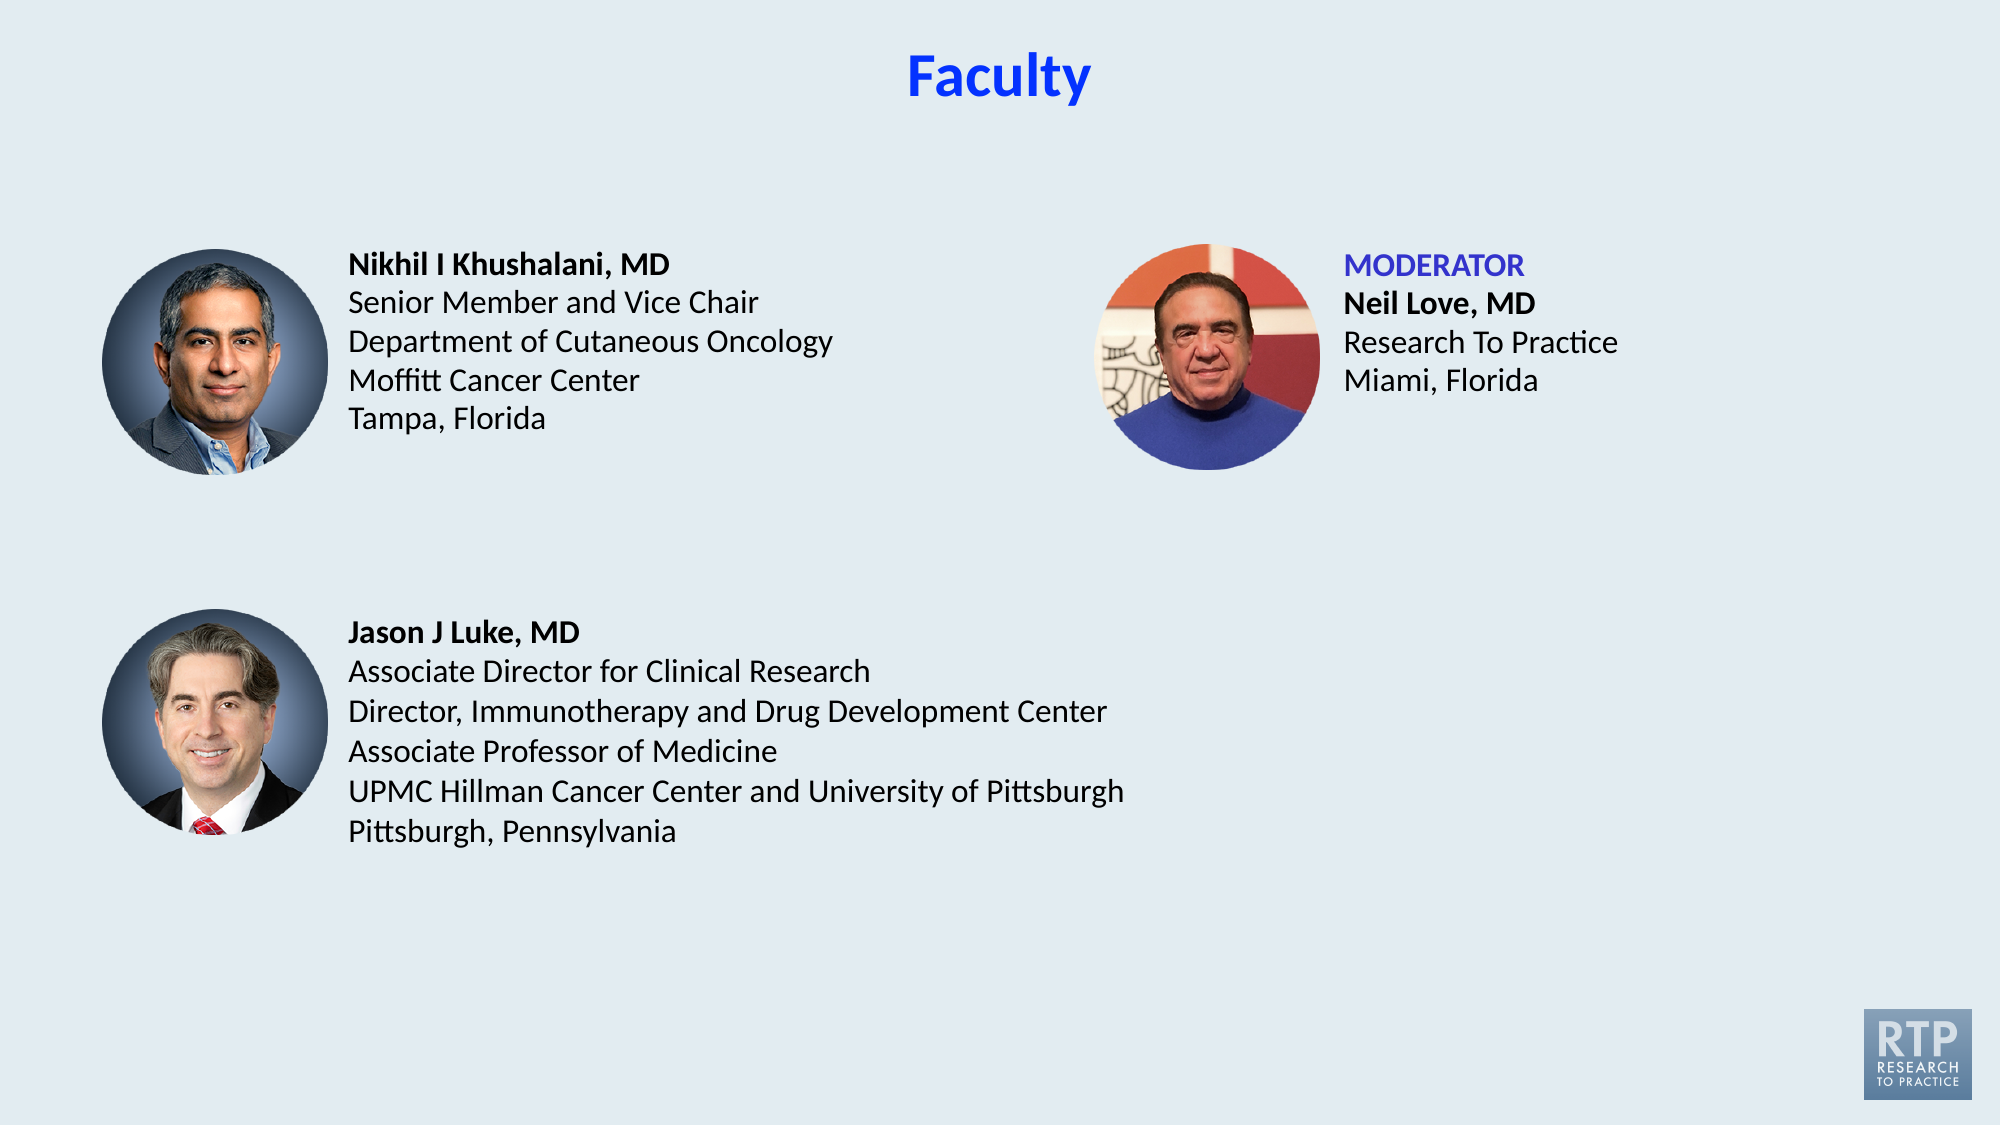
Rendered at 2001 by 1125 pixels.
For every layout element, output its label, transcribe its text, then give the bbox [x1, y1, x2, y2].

text_box Nikhil I Khushalani, MD Senior Member and Vice Chair Department of Cutaneous Oncology Moffitt Cancer Center Tampa, Florida [336, 243, 1012, 431]
text_box MODERATOR Neil Love, MD Research To Practice Miami, Florida [1332, 244, 1756, 432]
text_box Jason J Luke, MD Associate Director for Clinical Research Director, Immunotherapy and Drug Development Center Associate Professor of Medicine UPMC Hillman Cancer Center and University of Pittsburgh Pittsburgh, Pennsylvania [337, 609, 1166, 798]
picture [1094, 243, 1320, 470]
picture [101, 249, 328, 475]
picture [101, 609, 328, 835]
title Faculty [150, 3, 1850, 151]
